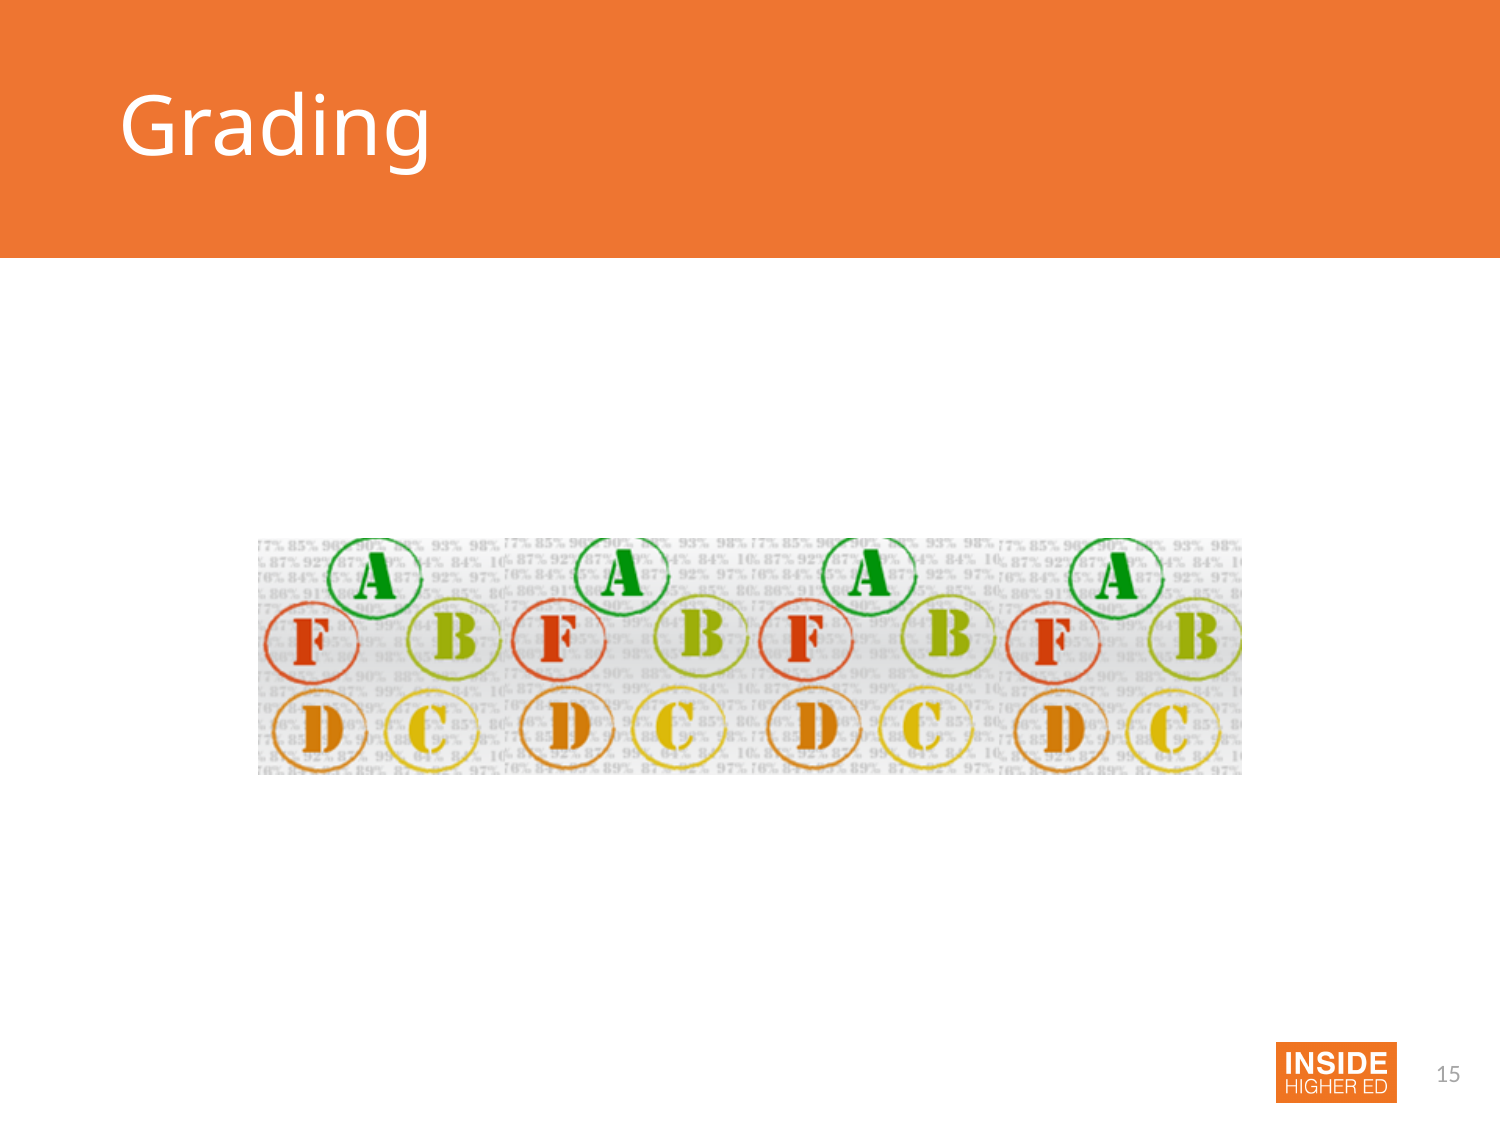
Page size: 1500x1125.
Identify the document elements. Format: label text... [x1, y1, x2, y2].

picture [1276, 1042, 1397, 1103]
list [258, 538, 1242, 775]
title Grading [103, 0, 1397, 256]
